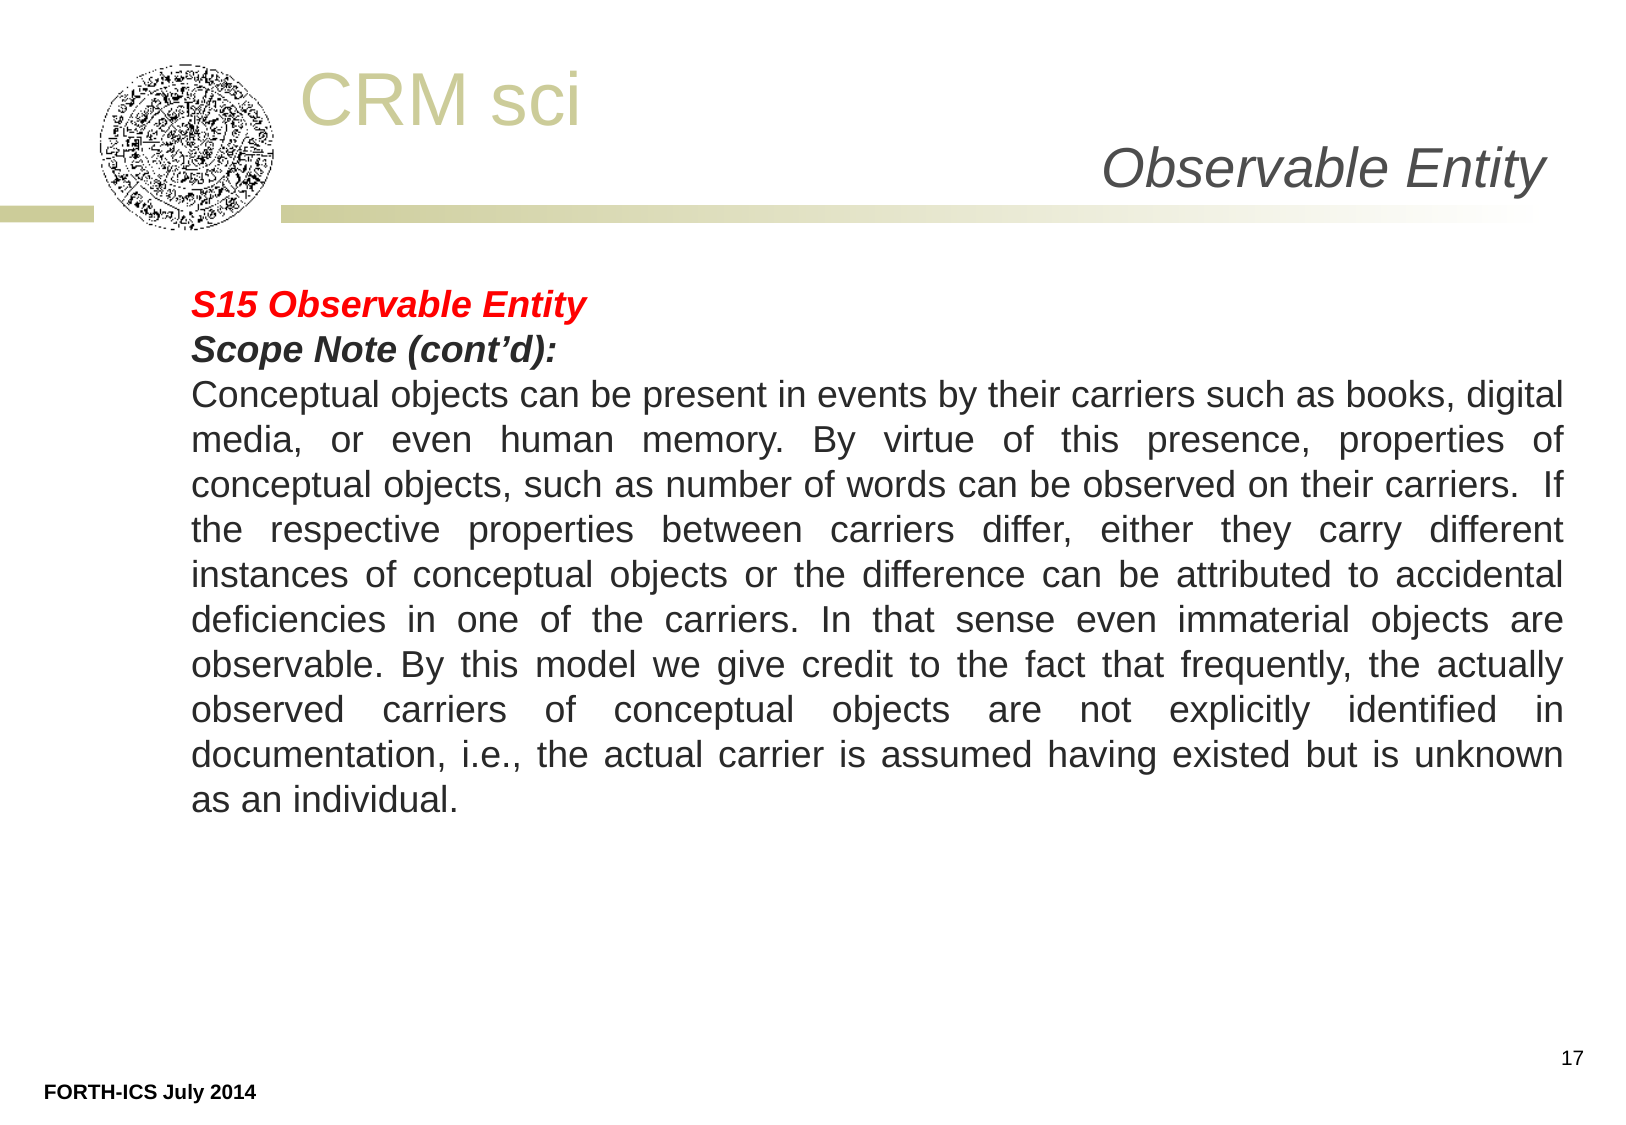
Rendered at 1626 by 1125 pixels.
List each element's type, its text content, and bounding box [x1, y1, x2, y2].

slide_number 17 [1524, 1037, 1600, 1101]
text_box Observable Entity [554, 111, 1561, 207]
text_box S15 Observable Entity Scope Note (cont’d): Conceptual objects can be present in events by their carriers such as books, digital media, or even human memory. By virtue of this presence, properties of conceptual objects, such as number of words can be observed on their carriers. If the respective properties between carriers differ, either they carry different instances of conceptual objects or the difference can be attributed to accidental deficiencies in one of the carriers. In that sense even immaterial objects are observable. By this model we give credit to the fact that frequently, the actually observed carriers of conceptual objects are not explicitly identified in documentation, i.e., the actual carrier is assumed having existed but is unknown as an individual. [176, 272, 1580, 828]
